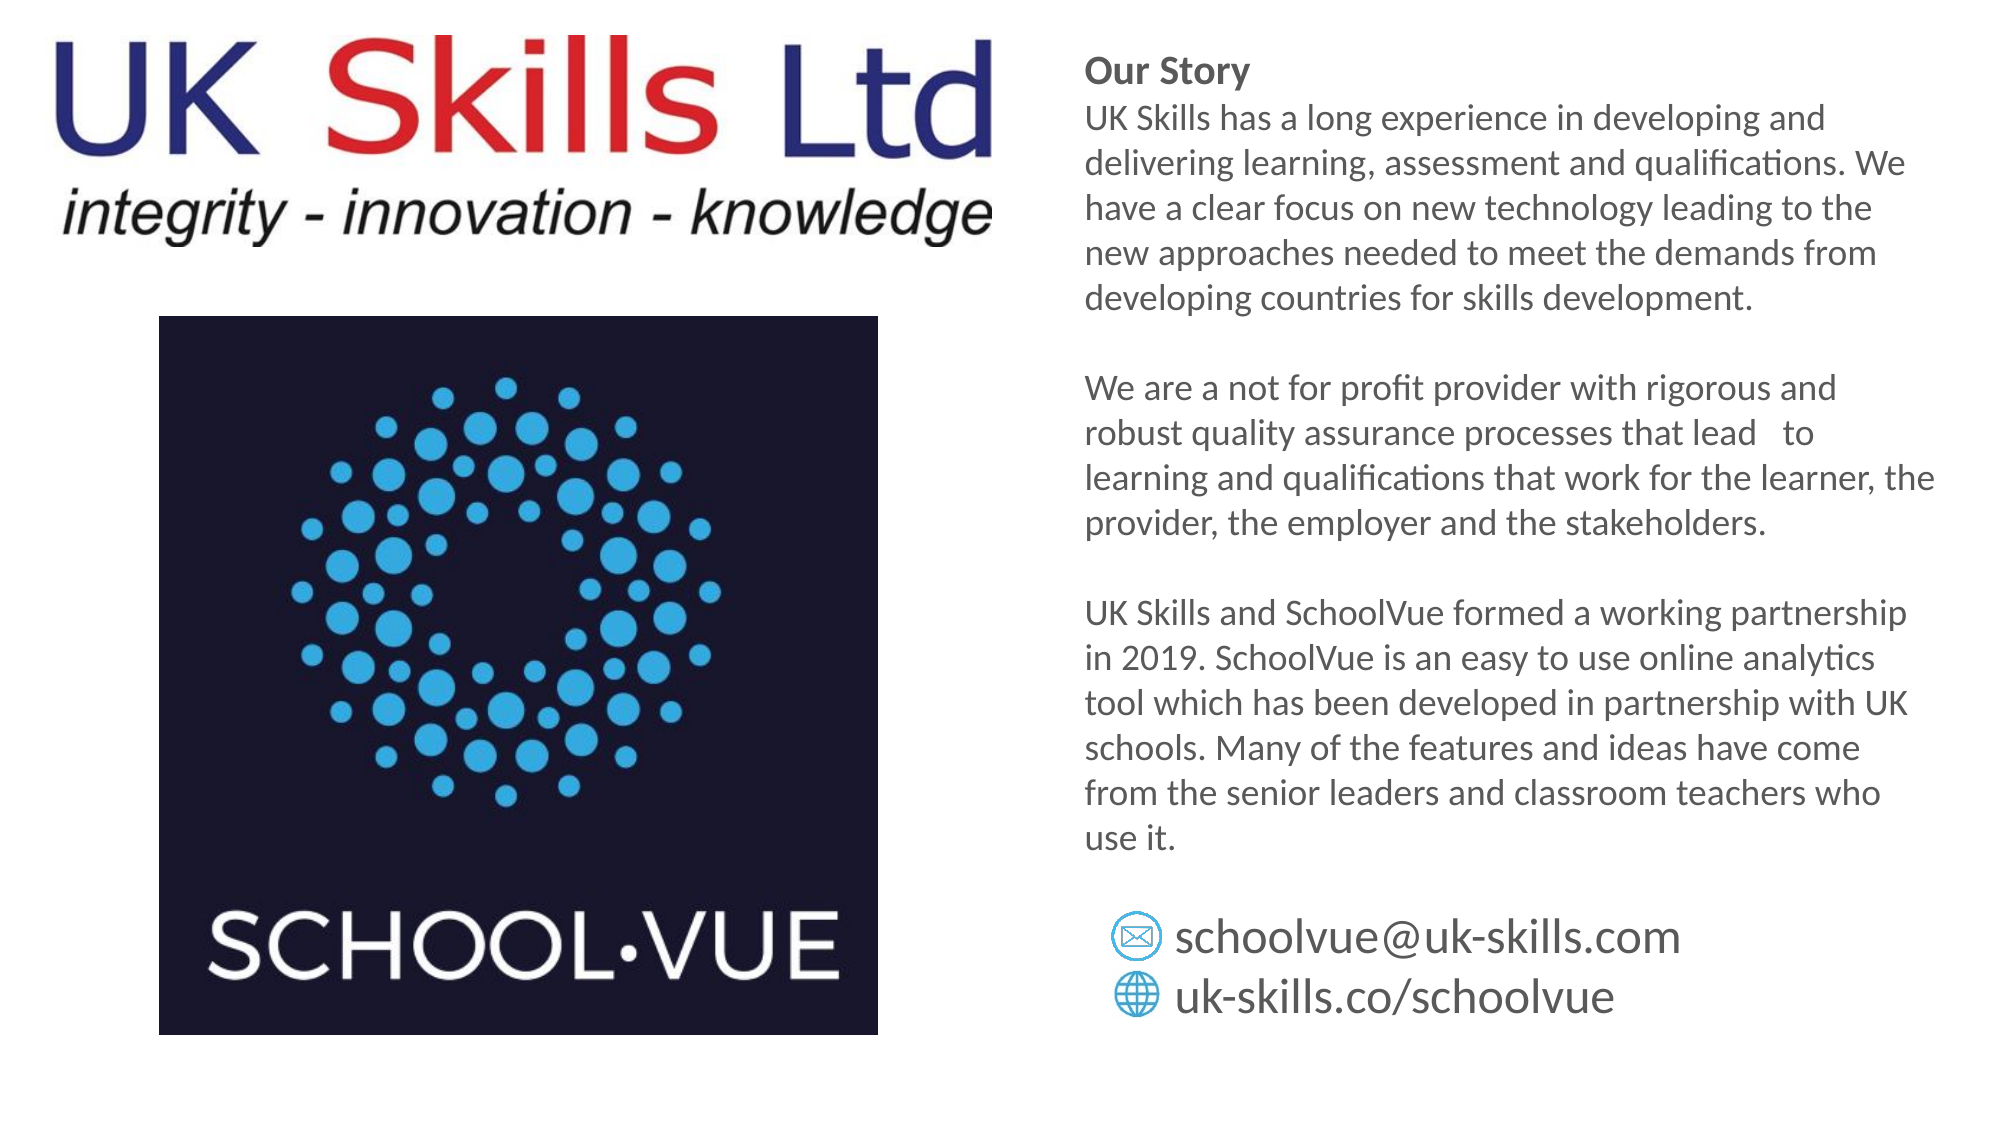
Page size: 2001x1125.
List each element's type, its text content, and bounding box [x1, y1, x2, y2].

picture [1111, 969, 1161, 1018]
picture [159, 316, 878, 1035]
picture [45, 35, 992, 247]
picture [1111, 911, 1162, 961]
text_box Our Story UK Skills has a long experience in developing and delivering learning, assessment and qualifications. We have a clear focus on new technology leading to the new approaches needed to meet the demands from developing countries for skills development. We are a not for profit provider with rigorous and robust quality assurance processes that lead to learning and qualifications that work for the learner, the provider, the employer and the stakeholders. UK Skills and SchoolVue formed a working partnership in 2019. SchoolVue is an easy to use online analytics tool which has been developed in partnership with UK schools. Many of the features and ideas have come from the senior leaders and classroom teachers who use it. schoolvue@uk-skills.com uk-skills.co/schoolvue [1069, 35, 1955, 1125]
